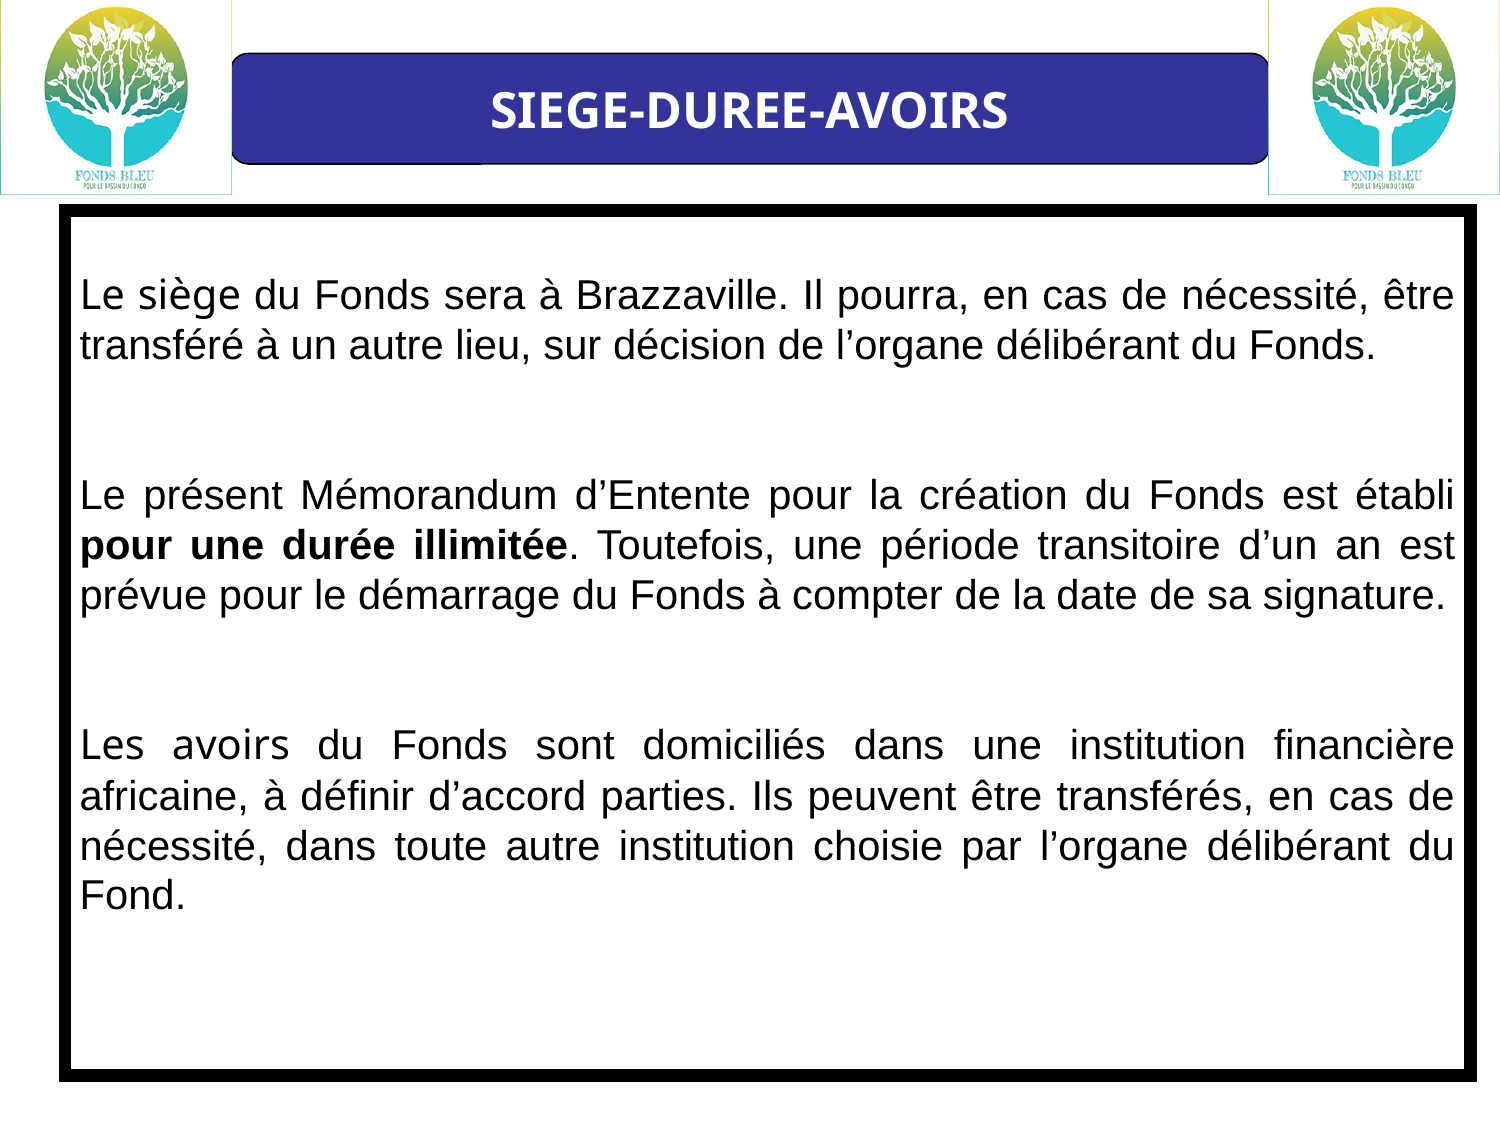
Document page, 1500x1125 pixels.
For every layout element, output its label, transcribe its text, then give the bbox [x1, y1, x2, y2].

text_box SIEGE-DUREE-AVOIRS [235, 53, 1263, 164]
picture [1268, 0, 1500, 195]
text_box Le siège du Fonds sera à Brazzaville. Il pourra, en cas de nécessité, être transféré à un autre lieu, sur décision de l’organe délibérant du Fonds. Le présent Mémorandum d’Entente pour la création du Fonds est établi pour une durée illimitée. Toutefois, une période transitoire d’un an est prévue pour le démarrage du Fonds à compter de la date de sa signature. Les avoirs du Fonds sont domiciliés dans une institution financière africaine, à définir d’accord parties. Ils peuvent être transférés, en cas de nécessité, dans toute autre institution choisie par l’organe délibérant du Fond. [64, 210, 1471, 1076]
picture [0, 0, 232, 195]
